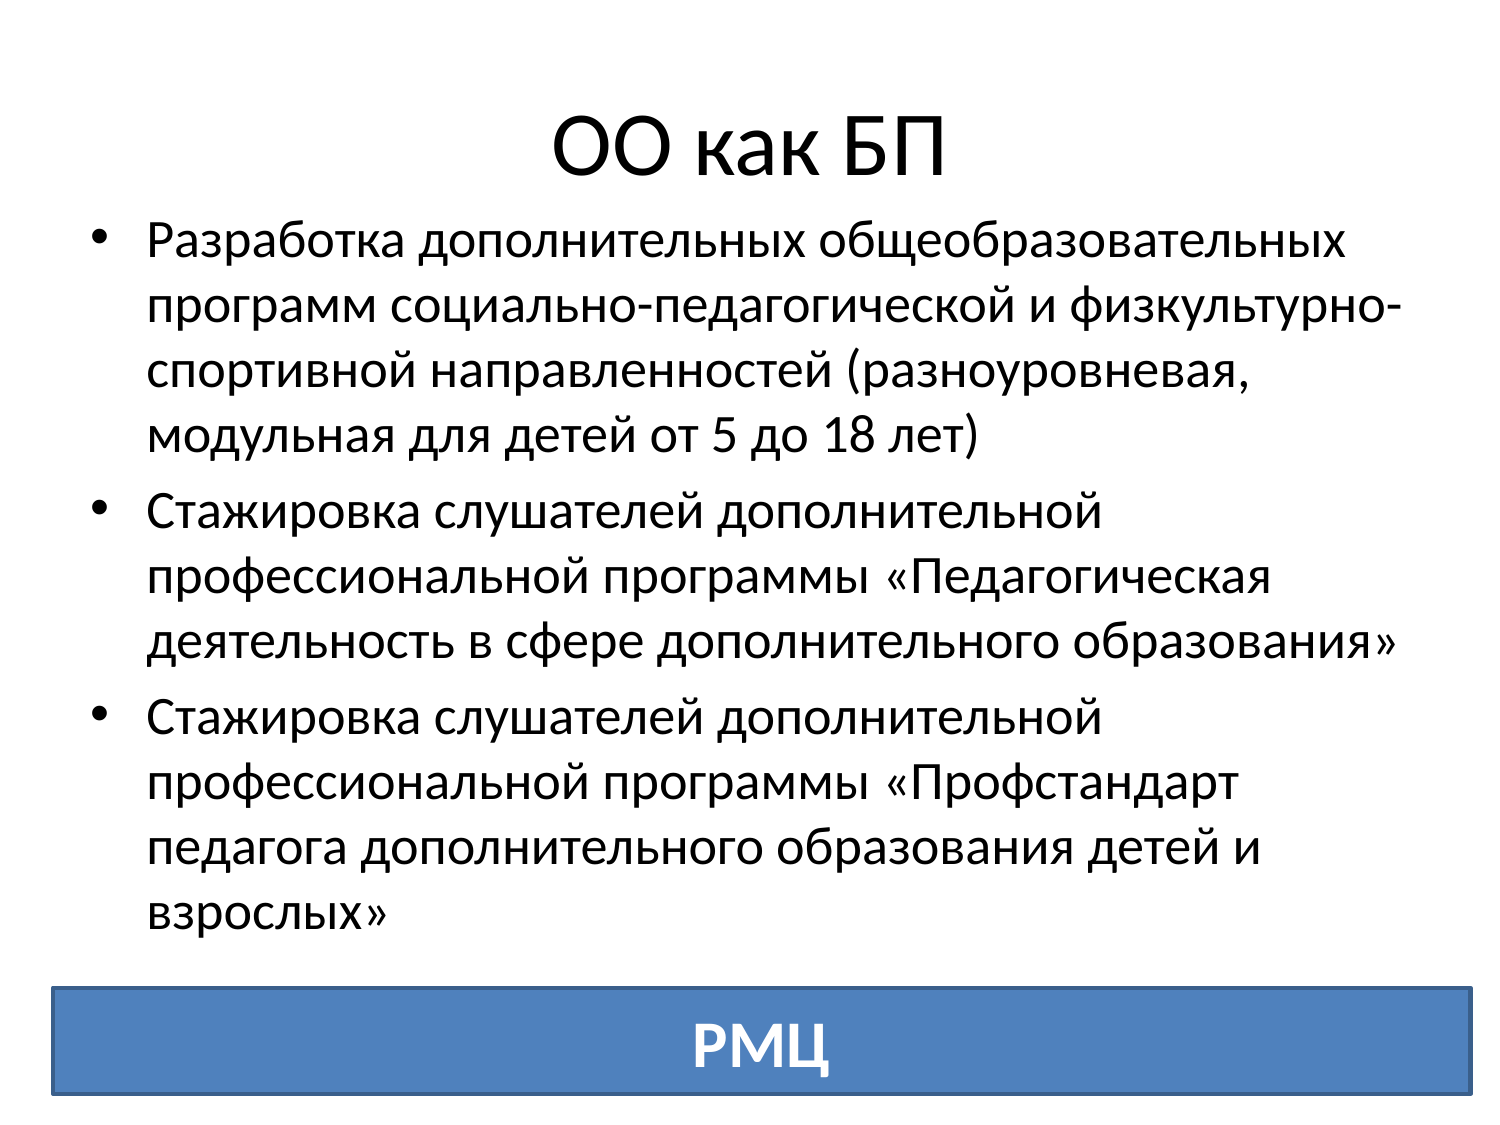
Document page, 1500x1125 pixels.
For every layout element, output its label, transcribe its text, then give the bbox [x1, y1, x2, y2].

list Разработка дополнительных общеобразовательных программ социально-педагогической и физкультурно-спортивной направленностей (разноуровневая, модульная для детей от 5 до 18 лет) Стажировка слушателей дополнительной профессиональной программы «Педагогическая деятельность в сфере дополнительного образования» Стажировка слушателей дополнительной профессиональной программы «Профстандарт педагога дополнительного образования детей и взрослых» [75, 196, 1425, 986]
title ОО как БП [75, 45, 1425, 196]
text_box РМЦ [51, 986, 1473, 1096]
